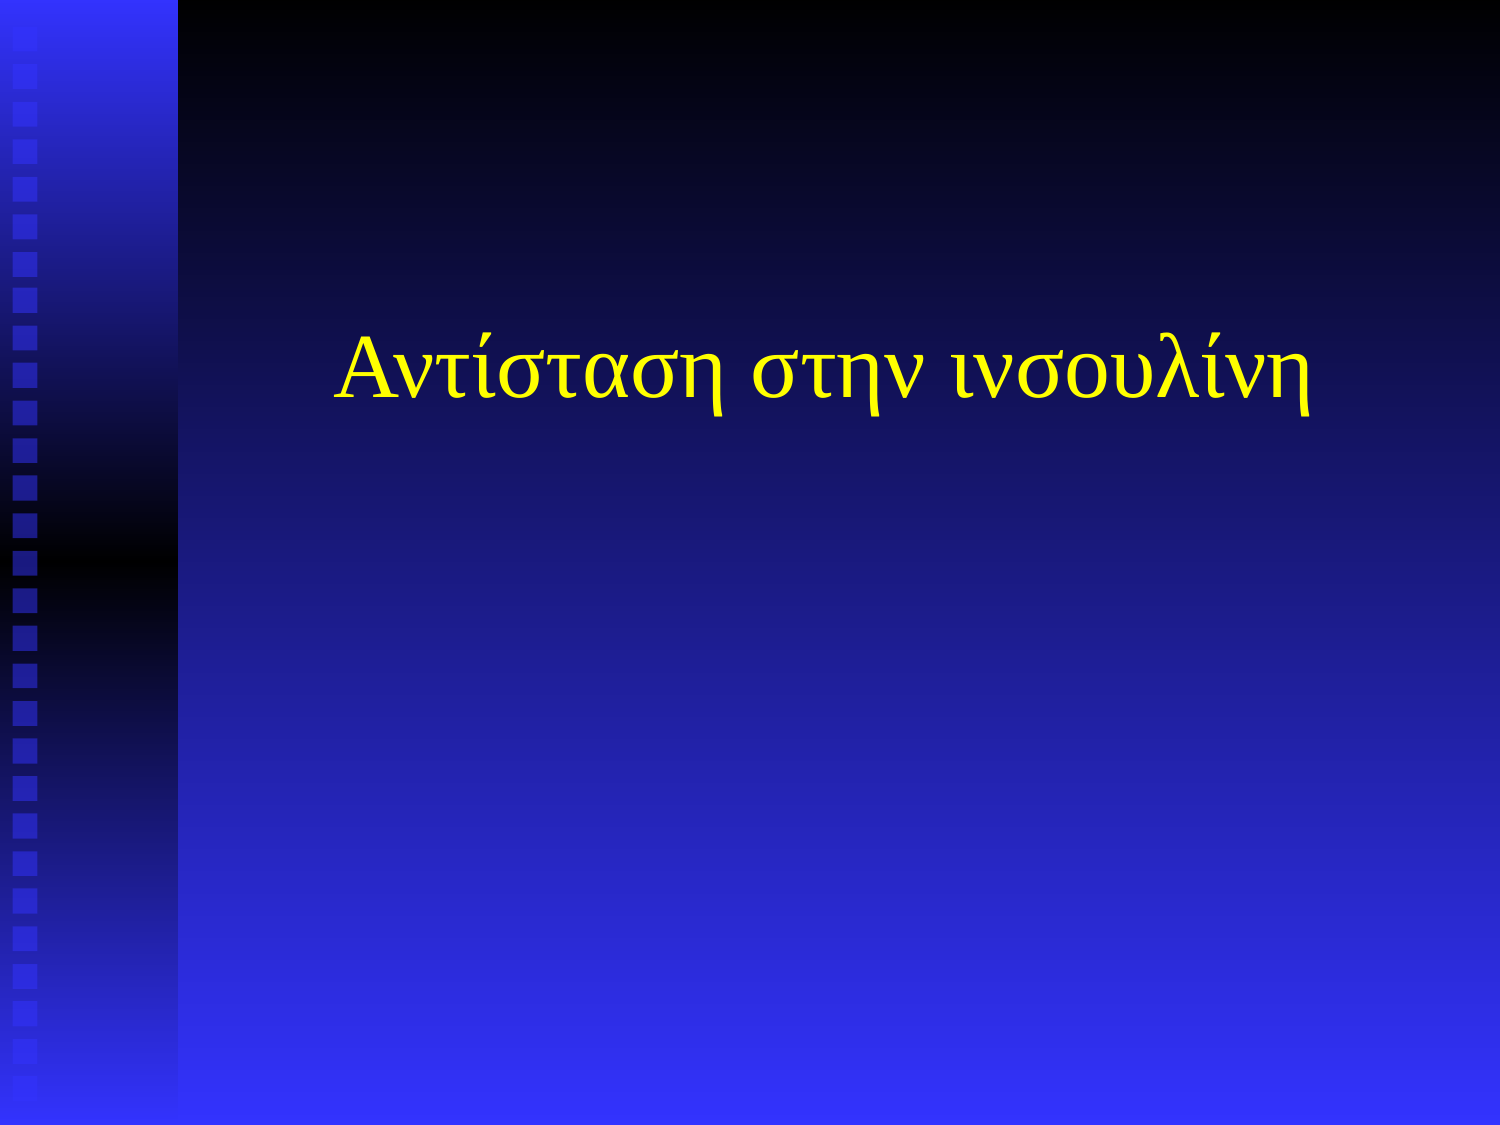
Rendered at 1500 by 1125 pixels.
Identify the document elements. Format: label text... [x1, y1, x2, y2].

title Αντίσταση στην ινσουλίνη [187, 99, 1463, 622]
